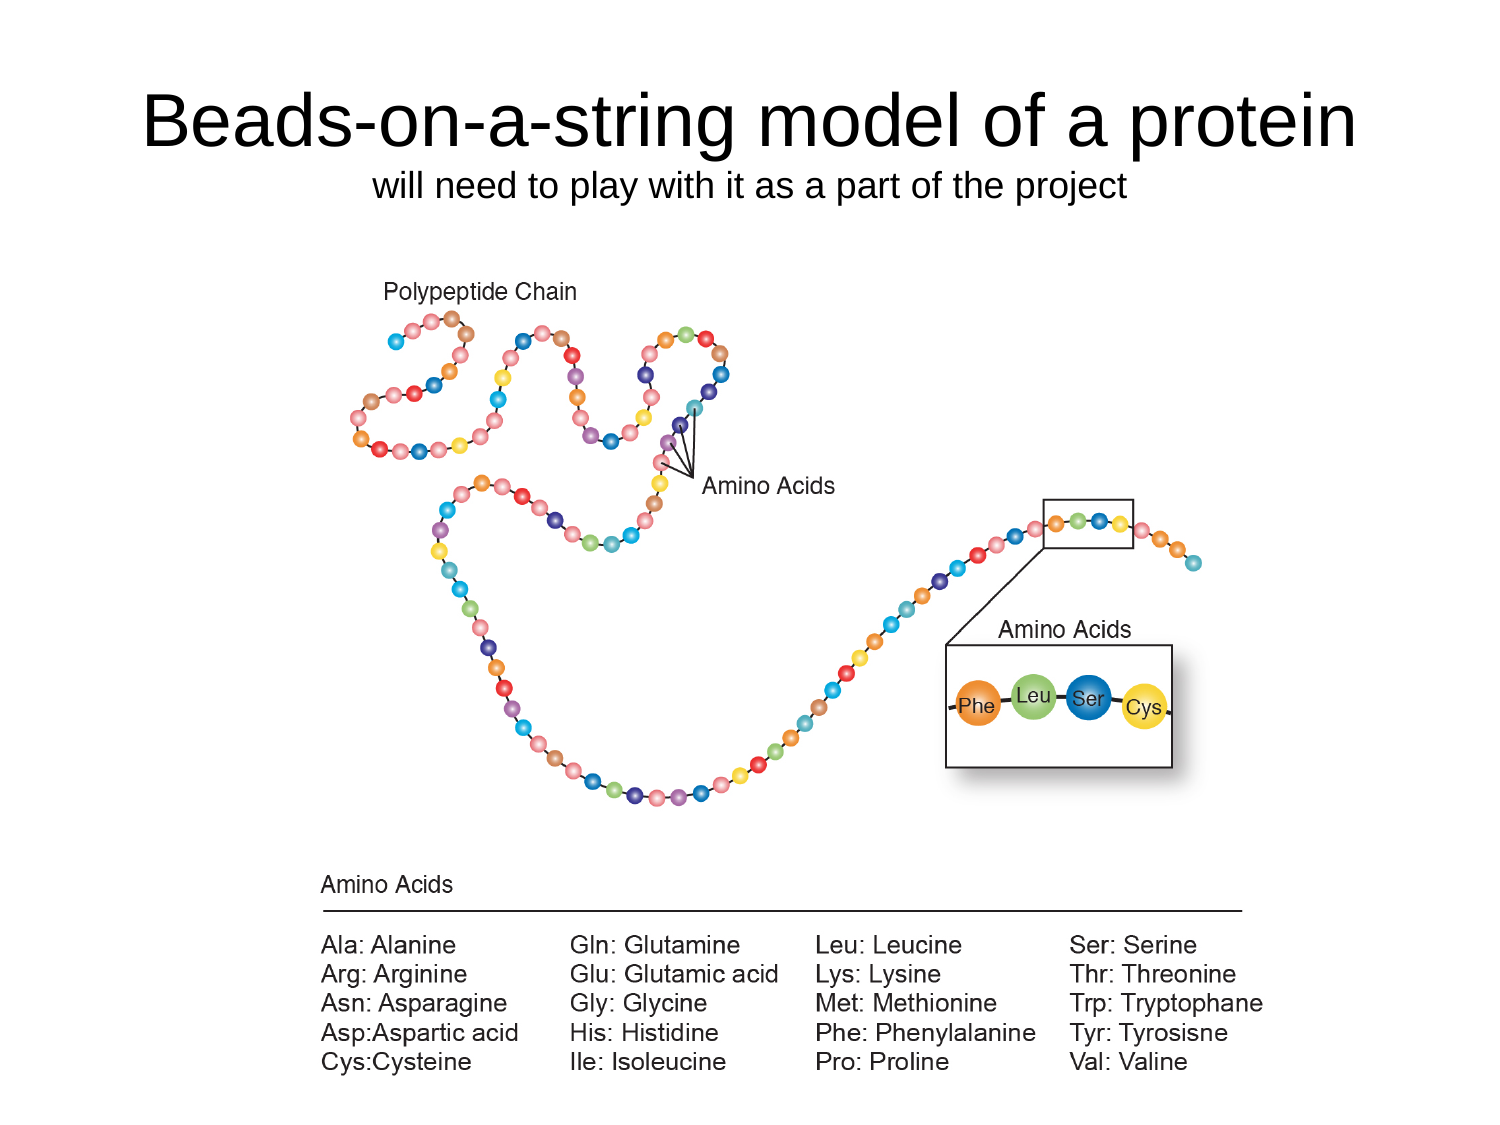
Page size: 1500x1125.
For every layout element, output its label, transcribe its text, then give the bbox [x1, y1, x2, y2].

title Beads-on-a-string model of a protein will need to play with it as a part of the project [75, 45, 1425, 233]
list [246, 234, 1326, 1113]
